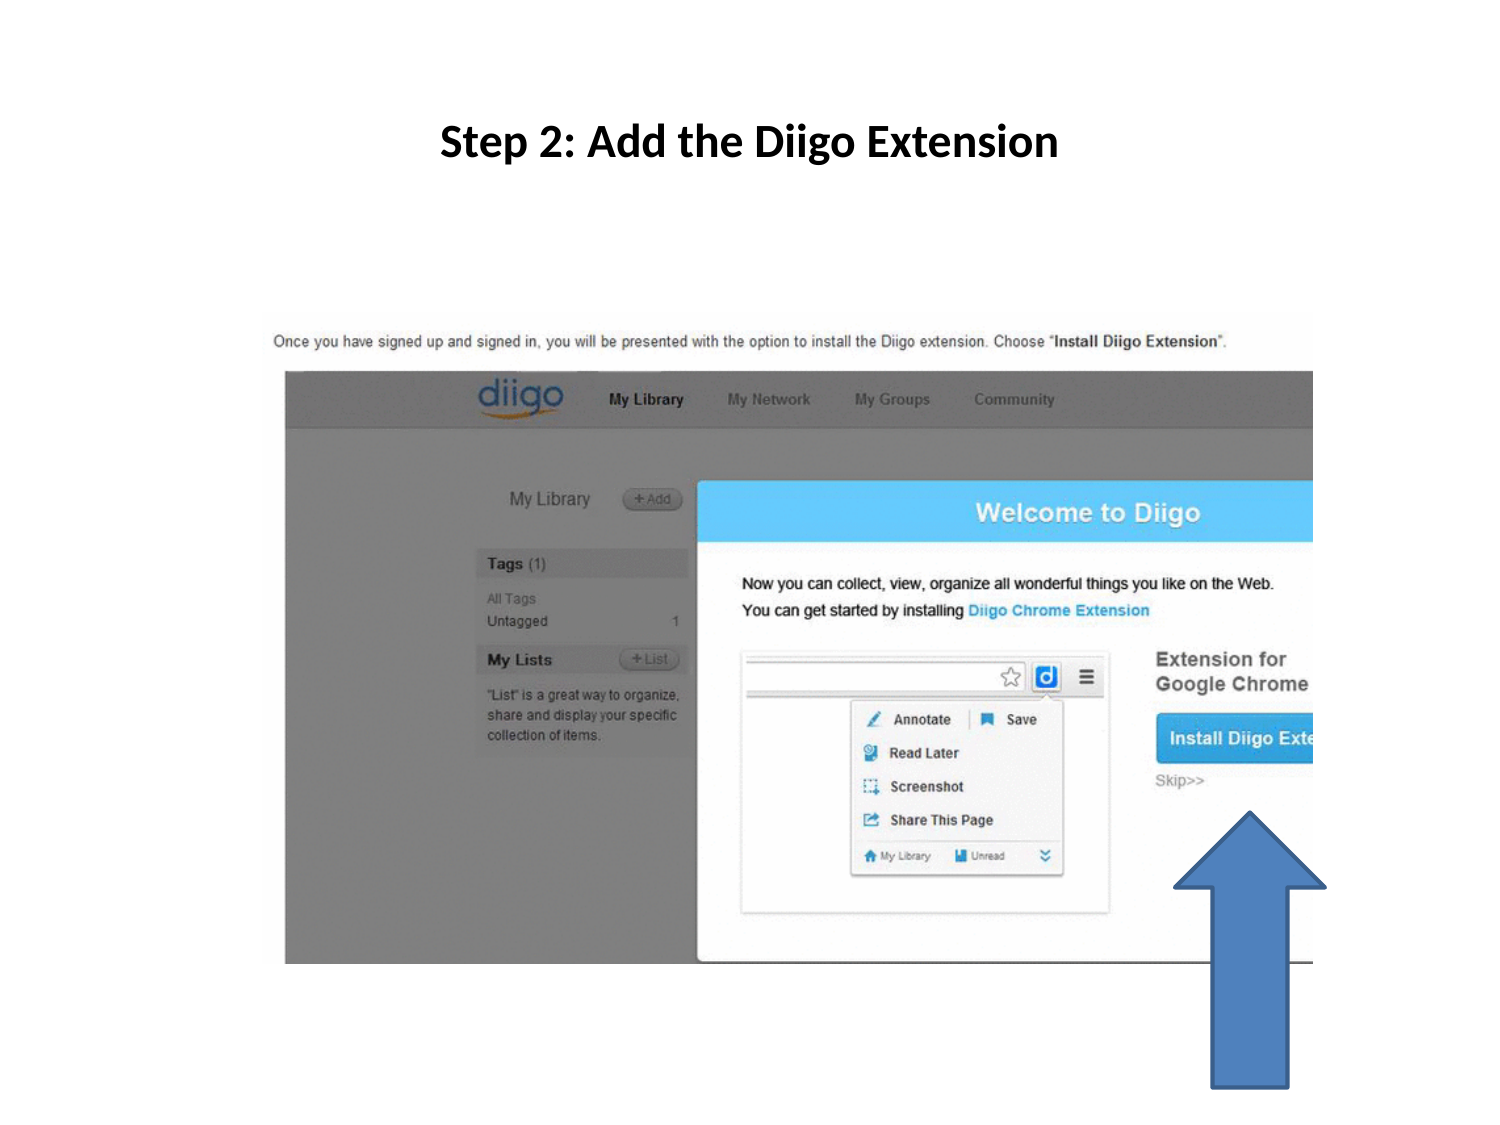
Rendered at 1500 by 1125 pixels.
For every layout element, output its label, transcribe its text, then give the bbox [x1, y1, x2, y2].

text_box [1210, 972, 1290, 1090]
title Step 2: Add the Diigo Extension [75, 45, 1425, 233]
text_box [1316, 875, 1327, 890]
picture [262, 312, 1313, 964]
